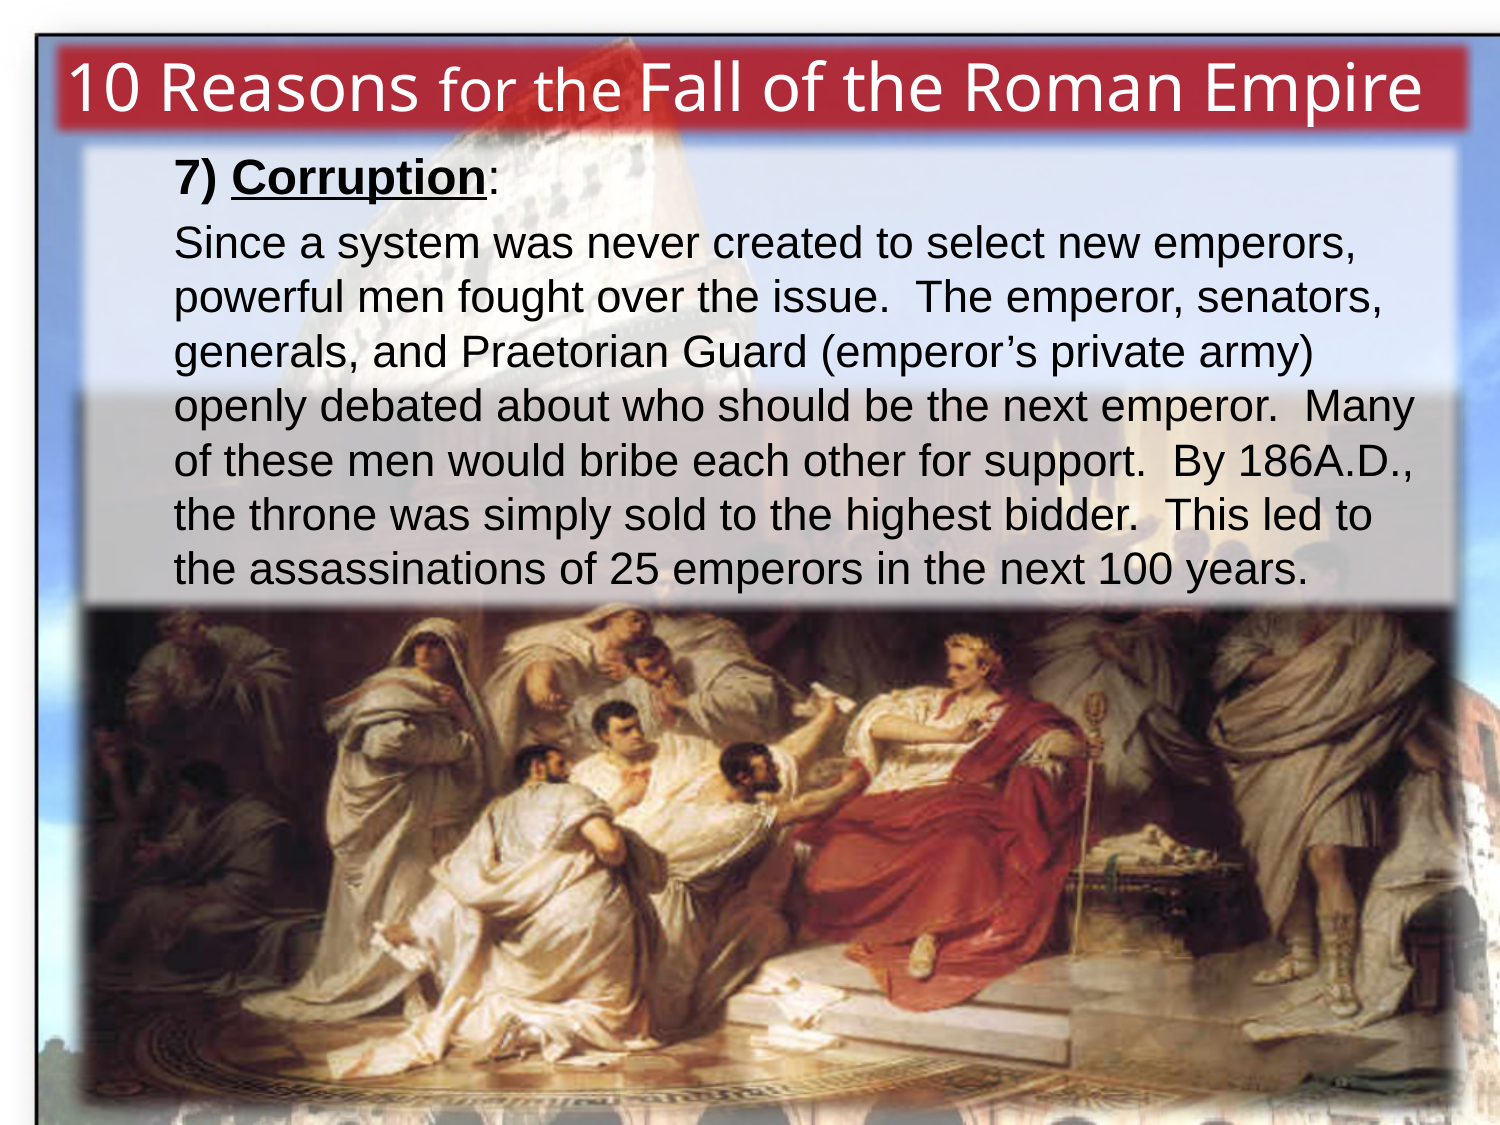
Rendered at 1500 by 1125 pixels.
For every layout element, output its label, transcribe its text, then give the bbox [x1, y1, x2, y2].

text_box 10 Reasons for the Fall of the Roman Empire [67, 55, 1461, 123]
picture [0, 0, 1500, 1125]
text_box 7) Corruption: Since a system was never created to select new emperors, powerful men fought over the issue. The emperor, senators, generals, and Praetorian Guard (emperor’s private army) openly debated about who should be the next emperor. Many of these men would bribe each other for support. By 186A.D., the throne was simply sold to the highest bidder. This led to the assassinations of 25 emperors in the next 100 years. [92, 155, 1448, 373]
